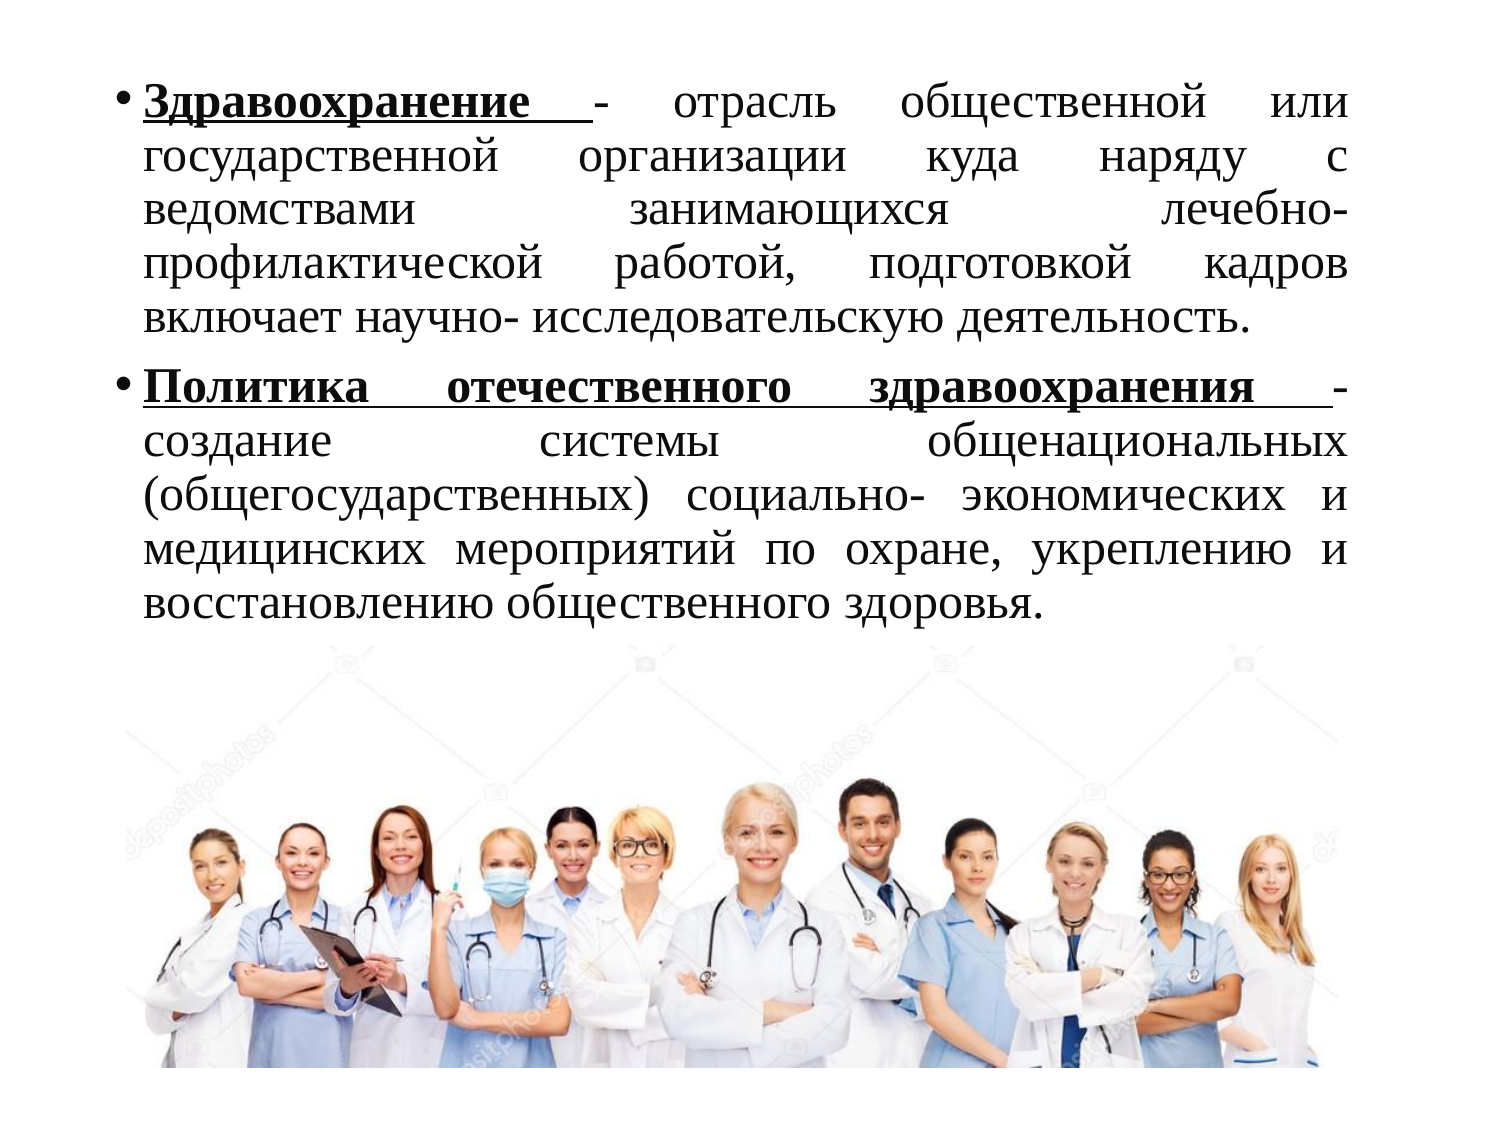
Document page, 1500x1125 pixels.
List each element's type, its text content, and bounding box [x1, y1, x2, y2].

picture [126, 645, 1338, 1068]
list Здравоохранение - отрасль общественной или государственной организации куда наряду с ведомствами занимающихся лечебно- профилактической работой, подготовкой кадров включает научно- исследовательскую деятельность. Политика отечественного здравоохранения - создание системы общенациональных (общегосударственных) социально- экономических и медицинских мероприятий по охране, укреплению и восстановлению общественного здоровья. [99, 66, 1365, 991]
